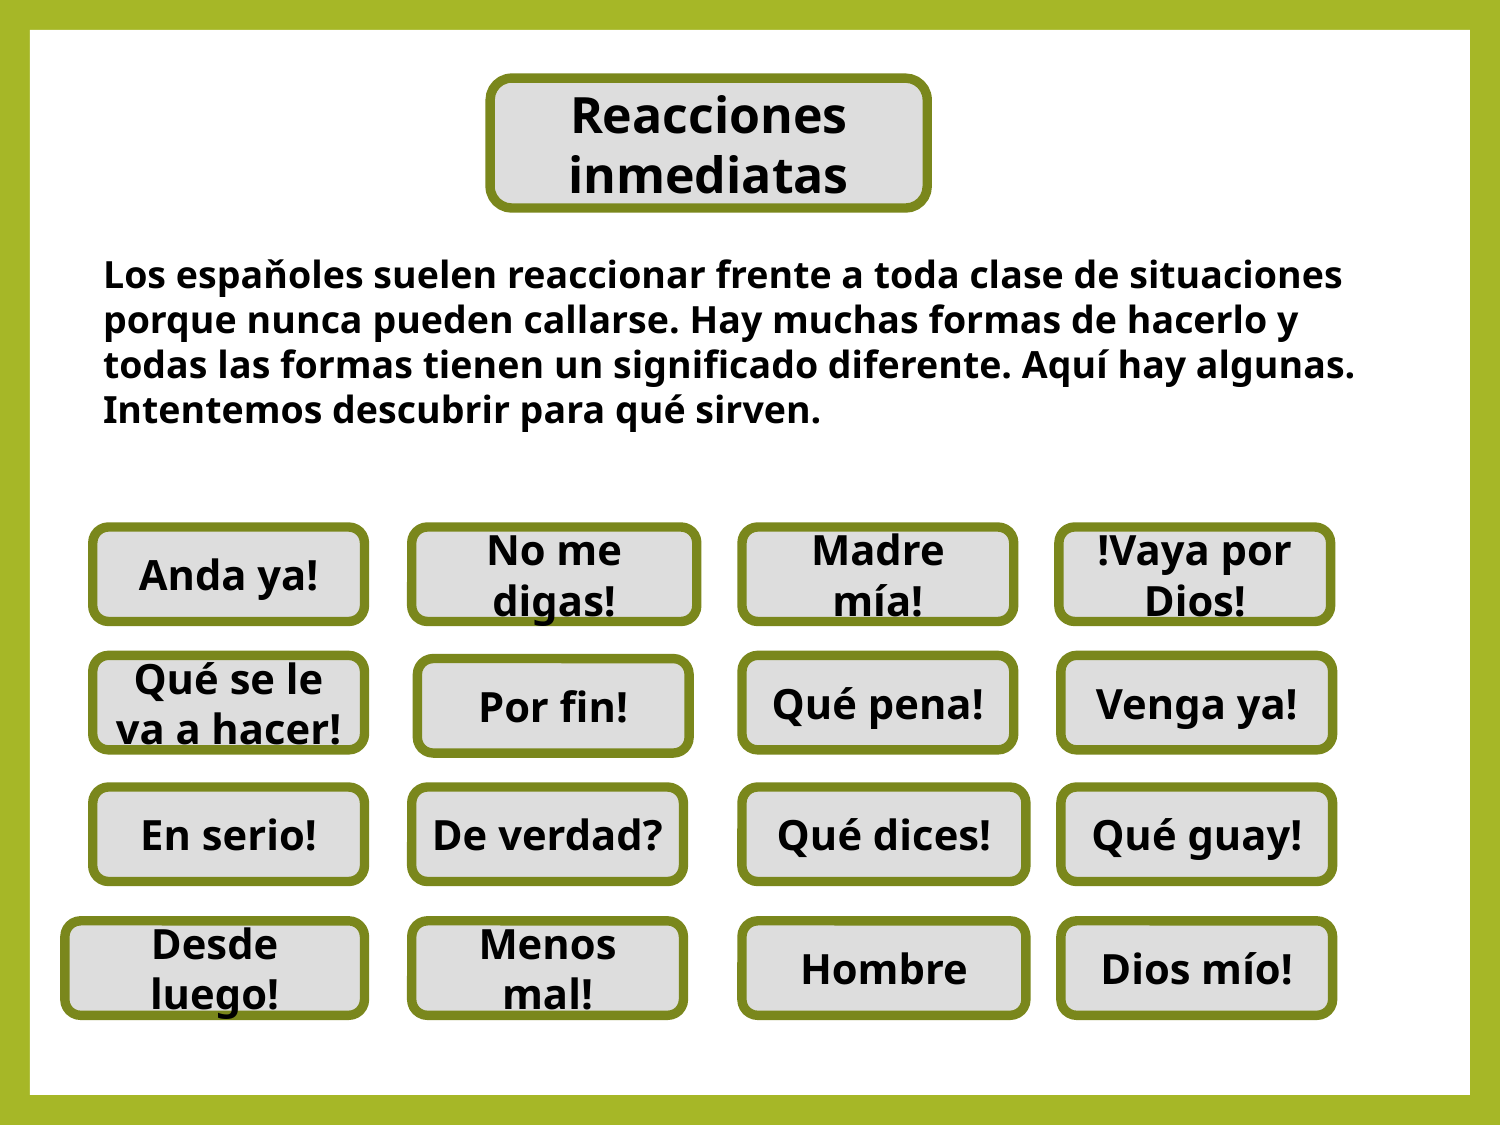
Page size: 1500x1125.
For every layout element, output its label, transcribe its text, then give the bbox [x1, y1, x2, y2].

text_box Anda ya! [91, 525, 367, 624]
text_box !Vaya por Dios! [1057, 525, 1333, 624]
text_box Qué dices! [740, 785, 1028, 884]
text_box De verdad? [410, 785, 686, 884]
text_box Por fin! [415, 656, 691, 755]
text_box Reacciones inmediatas [488, 76, 929, 210]
text_box Qué se le va a hacer! [91, 653, 367, 752]
text_box Menos mal! [410, 919, 686, 1017]
text_box Dios mío! [1059, 919, 1335, 1017]
text_box En serio! [91, 785, 367, 884]
text_box Los espaňoles suelen reaccionar frente a toda clase de situaciones porque nunca pueden callarse. Hay muchas formas de hacerlo y todas las formas tienen un significado diferente. Aquí hay algunas. Intentemos descubrir para qué sirven. [88, 243, 1412, 439]
text_box Venga ya! [1059, 653, 1335, 752]
text_box No me digas! [410, 525, 699, 624]
text_box Qué guay! [1059, 785, 1335, 884]
text_box Desde luego! [63, 919, 367, 1017]
text_box Qué pena! [740, 653, 1016, 752]
text_box Hombre [740, 919, 1028, 1017]
text_box Madre mía! [740, 525, 1016, 624]
